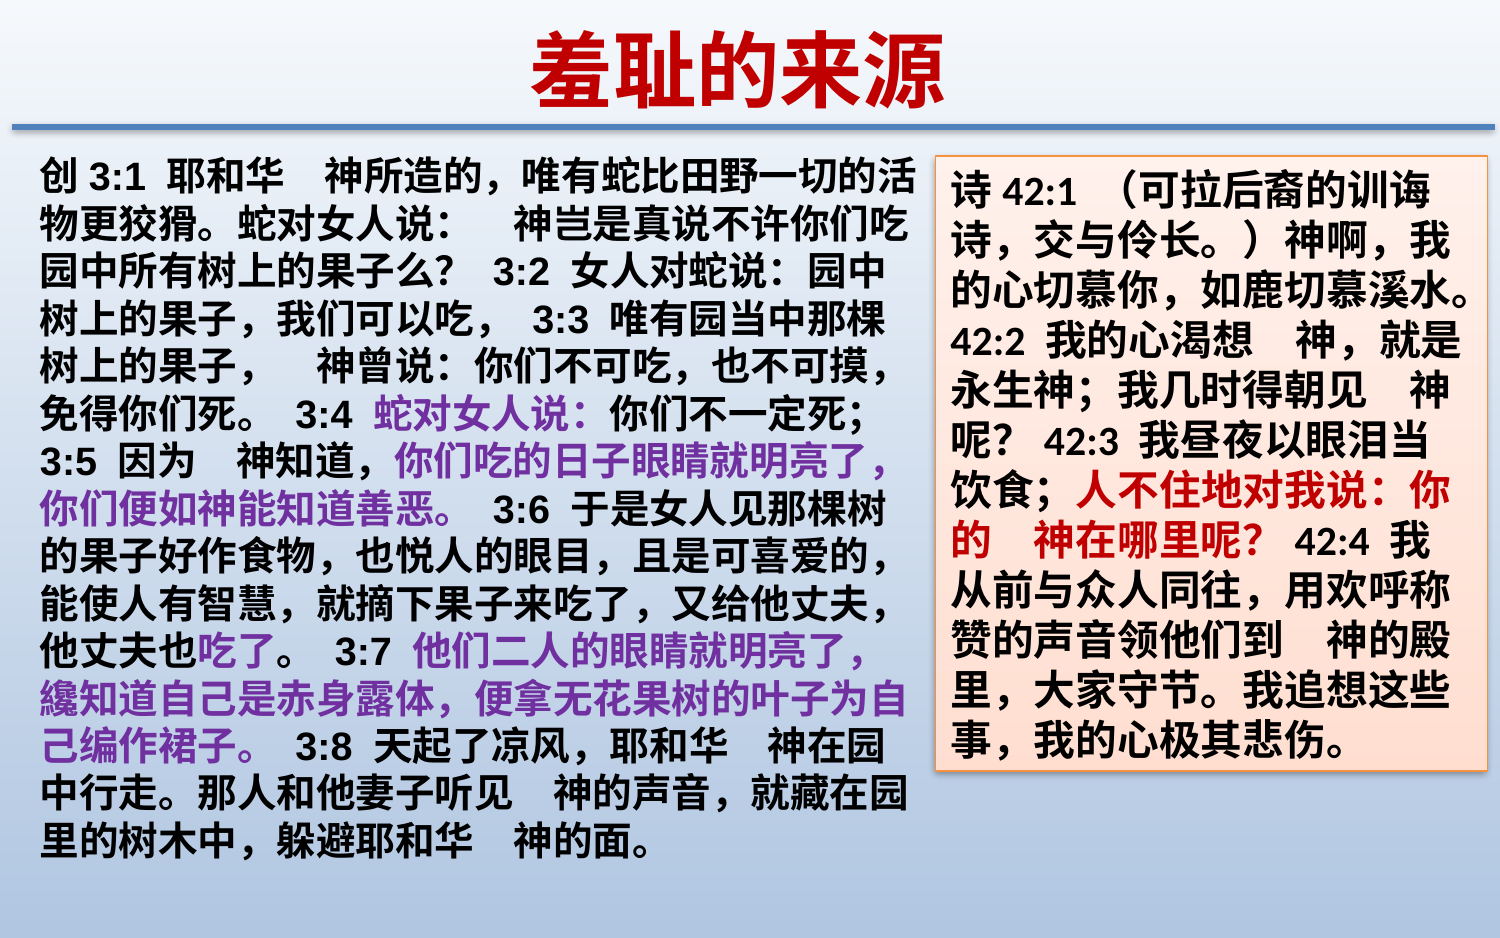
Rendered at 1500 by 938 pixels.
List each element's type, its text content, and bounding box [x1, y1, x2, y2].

text_box 羞耻的来源 [514, 10, 961, 126]
text_box 创3:1 耶和华 神所造的，唯有蛇比田野一切的活物更狡猾。蛇对女人说： 神岂是真说不许你们吃园中所有树上的果子么？ 3:2 女人对蛇说：园中树上的果子，我们可以吃， 3:3 唯有园当中那棵树上的果子， 神曾说：你们不可吃，也不可摸，免得你们死。 3:4 蛇对女人说：你们不一定死； 3:5 因为 神知道，你们吃的日子眼睛就明亮了，你们便如神能知道善恶。 3:6 于是女人见那棵树的果子好作食物，也悦人的眼目，且是可喜爱的，能使人有智慧，就摘下果子来吃了，又给他丈夫，他丈夫也吃了。 3:7 他们二人的眼睛就明亮了，纔知道自己是赤身露体，便拿无花果树的叶子为自己编作裙子。 3:8 天起了凉风，耶和华 神在园中行走。那人和他妻子听见 神的声音，就藏在园里的树木中，躲避耶和华 神的面。 [24, 143, 938, 907]
text_box 诗42:1 （可拉后裔的训诲诗，交与伶长。）神啊，我的心切慕你，如鹿切慕溪水。42:2 我的心渴想 神，就是永生神；我几时得朝见 神呢？42:3 我昼夜以眼泪当饮食；人不住地对我说：你的 神在哪里呢？42:4 我从前与众人同往，用欢呼称赞的声音领他们到 神的殿里，大家守节。我追想这些事，我的心极其悲伤。 [935, 155, 1488, 772]
